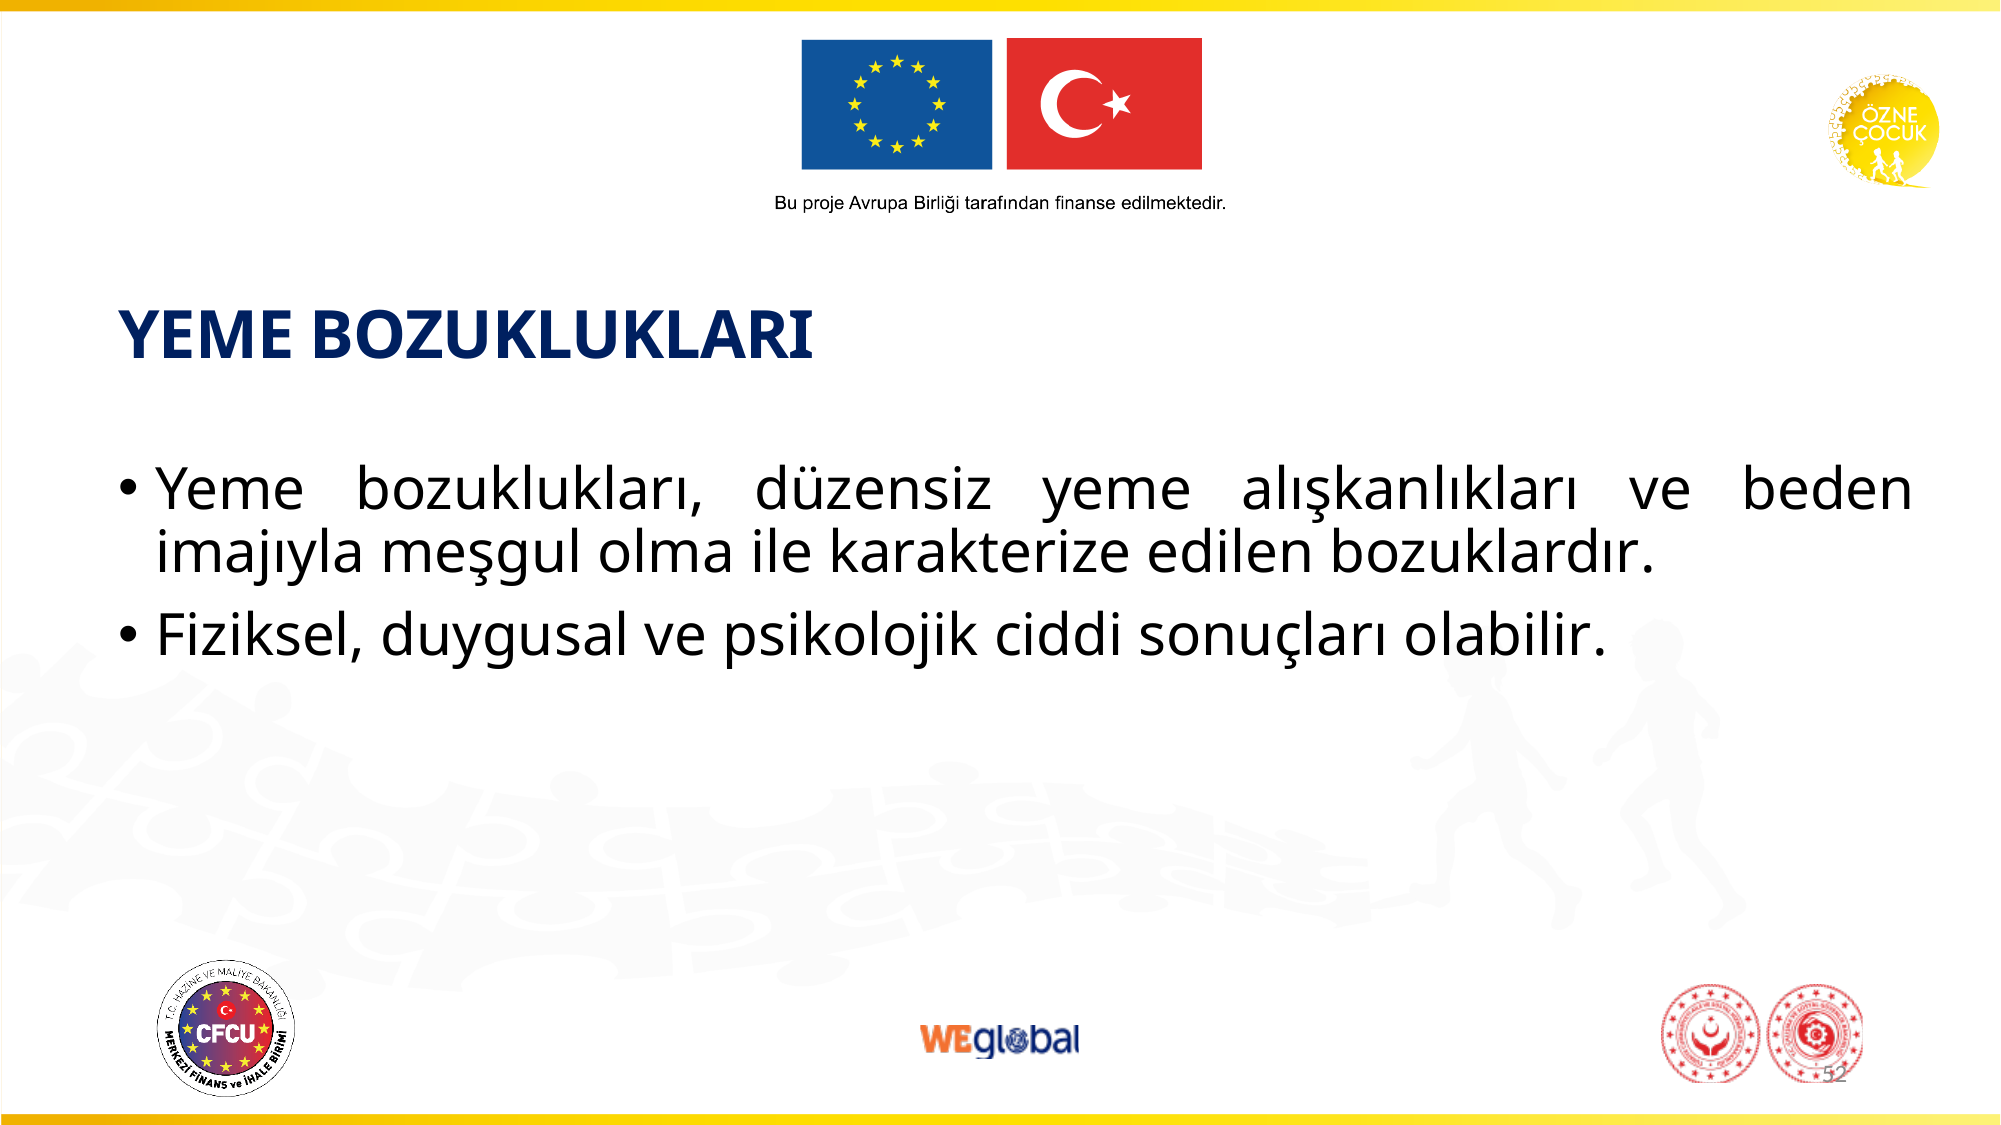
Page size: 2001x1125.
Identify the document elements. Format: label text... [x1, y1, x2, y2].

title YEME BOZUKLUKLARI [103, 275, 1829, 398]
slide_number 52 [1412, 1042, 1863, 1103]
picture [0, 0, 2001, 1125]
list Yeme bozuklukları, düzensiz yeme alışkanlıkları ve beden imajıyla meşgul olma ile karakterize edilen bozuklardır. Fiziksel, duygusal ve psikolojik ciddi sonuçları olabilir. [103, 451, 1931, 964]
